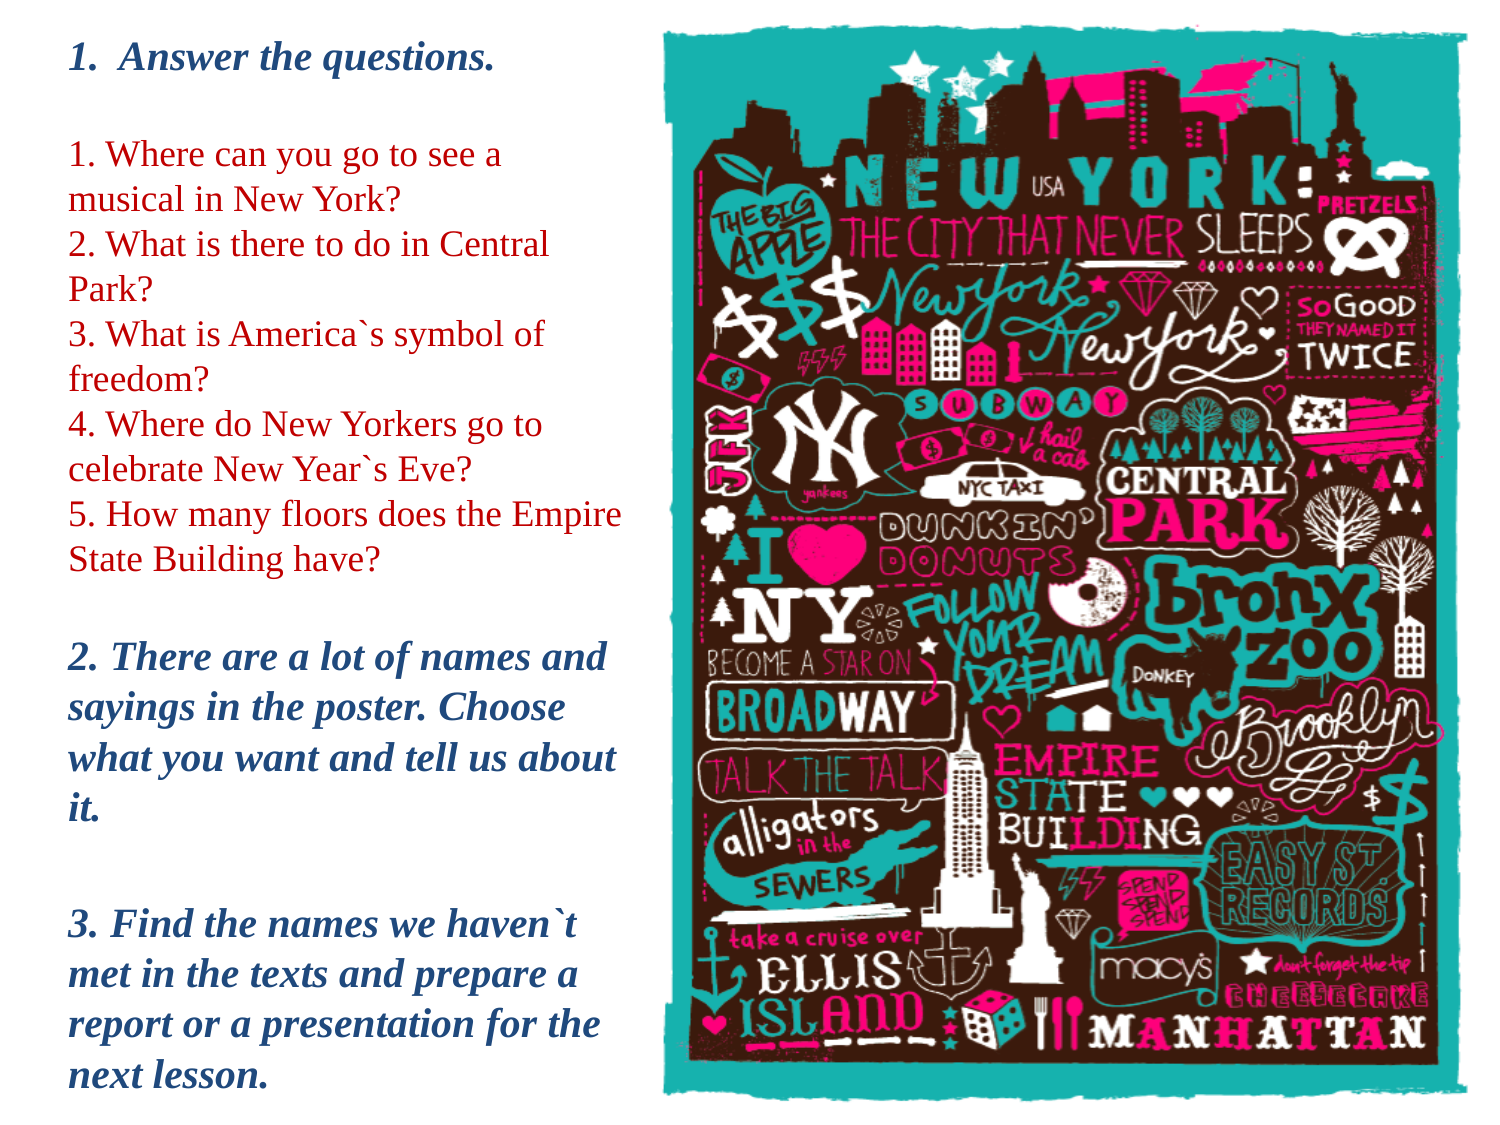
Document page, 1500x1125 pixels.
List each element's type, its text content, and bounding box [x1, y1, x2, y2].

list 2. There are a lot of names and sayings in the poster. Choose what you want and tell us about it. 3. Find the names we haven`t met in the texts and prepare a report or a presentation for the next lesson. [53, 621, 632, 1106]
title 1. Answer the questions. 1. Where can you go to see a musical in New York? 2. What is there to do in Central Park? 3. What is America`s symbol of freedom? 4. Where do New Yorkers go to celebrate New Year`s Eve? 5. How many floors does the Empire State Building have? [53, 0, 644, 587]
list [655, 18, 1471, 1125]
